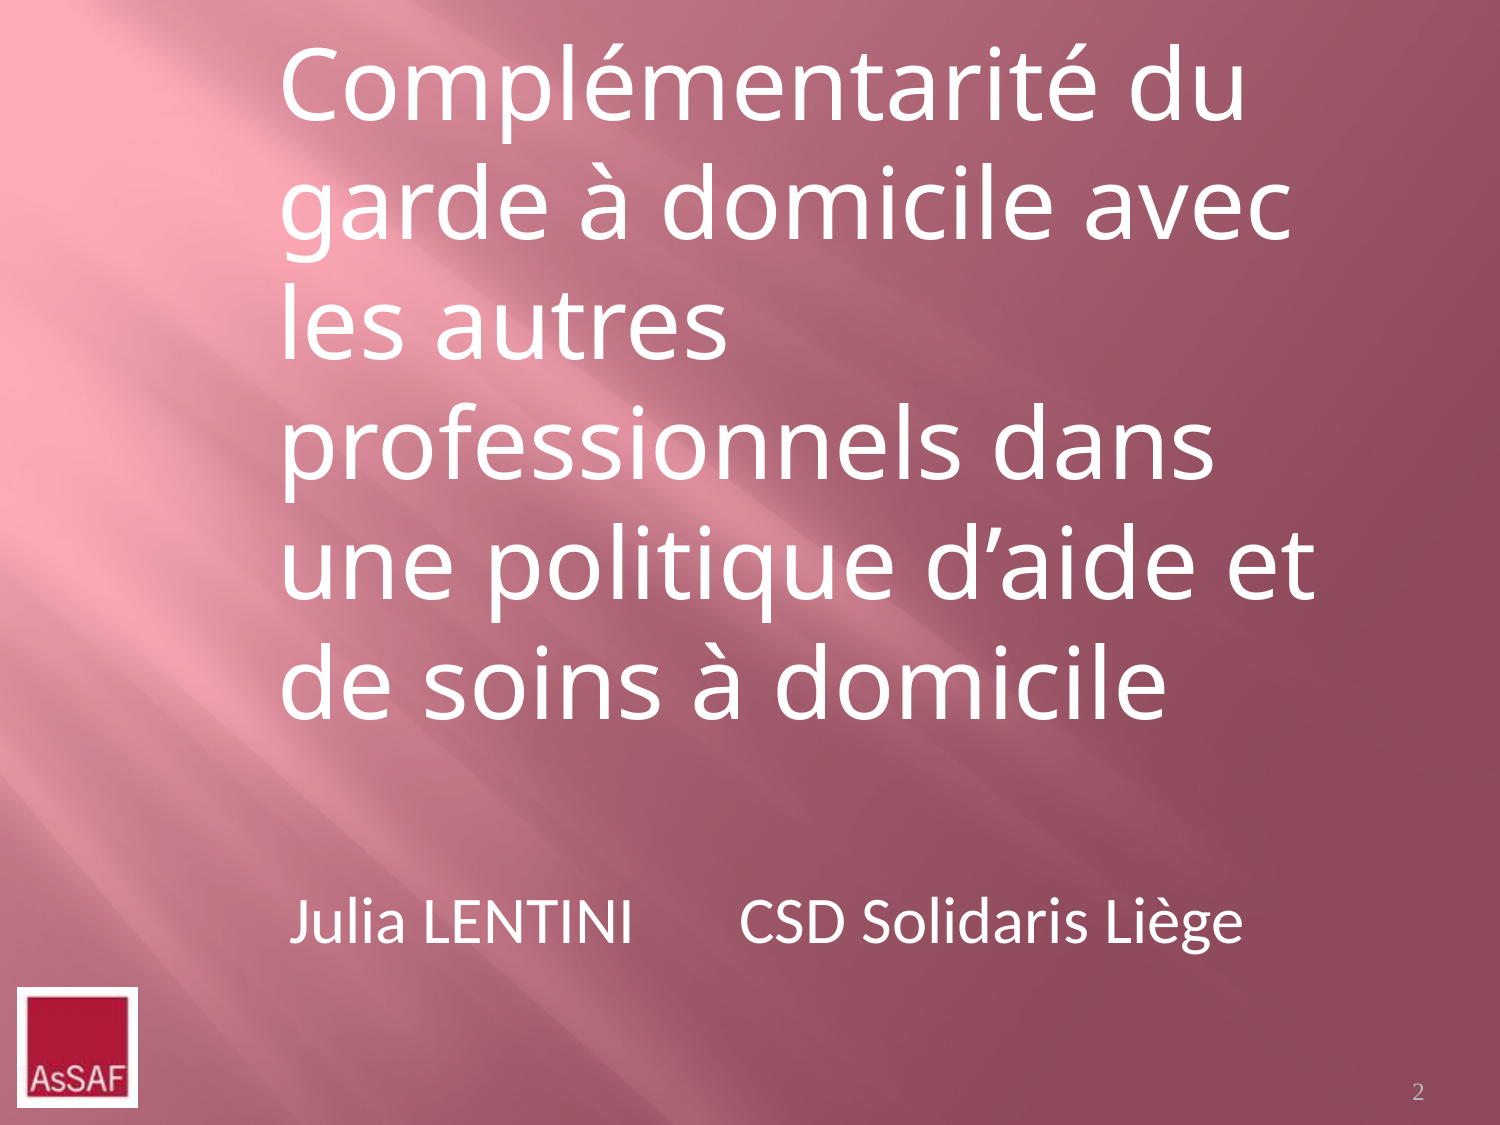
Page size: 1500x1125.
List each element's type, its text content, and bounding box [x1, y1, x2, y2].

picture [17, 987, 138, 1108]
list Julia LENTINI CSD Solidaris Liège [262, 716, 1425, 965]
slide_number 2 [1299, 1052, 1425, 1113]
title Complémentarité du garde à domicile avec les autres professionnels dans une politique d’aide et de soins à domicile [262, 61, 1425, 716]
